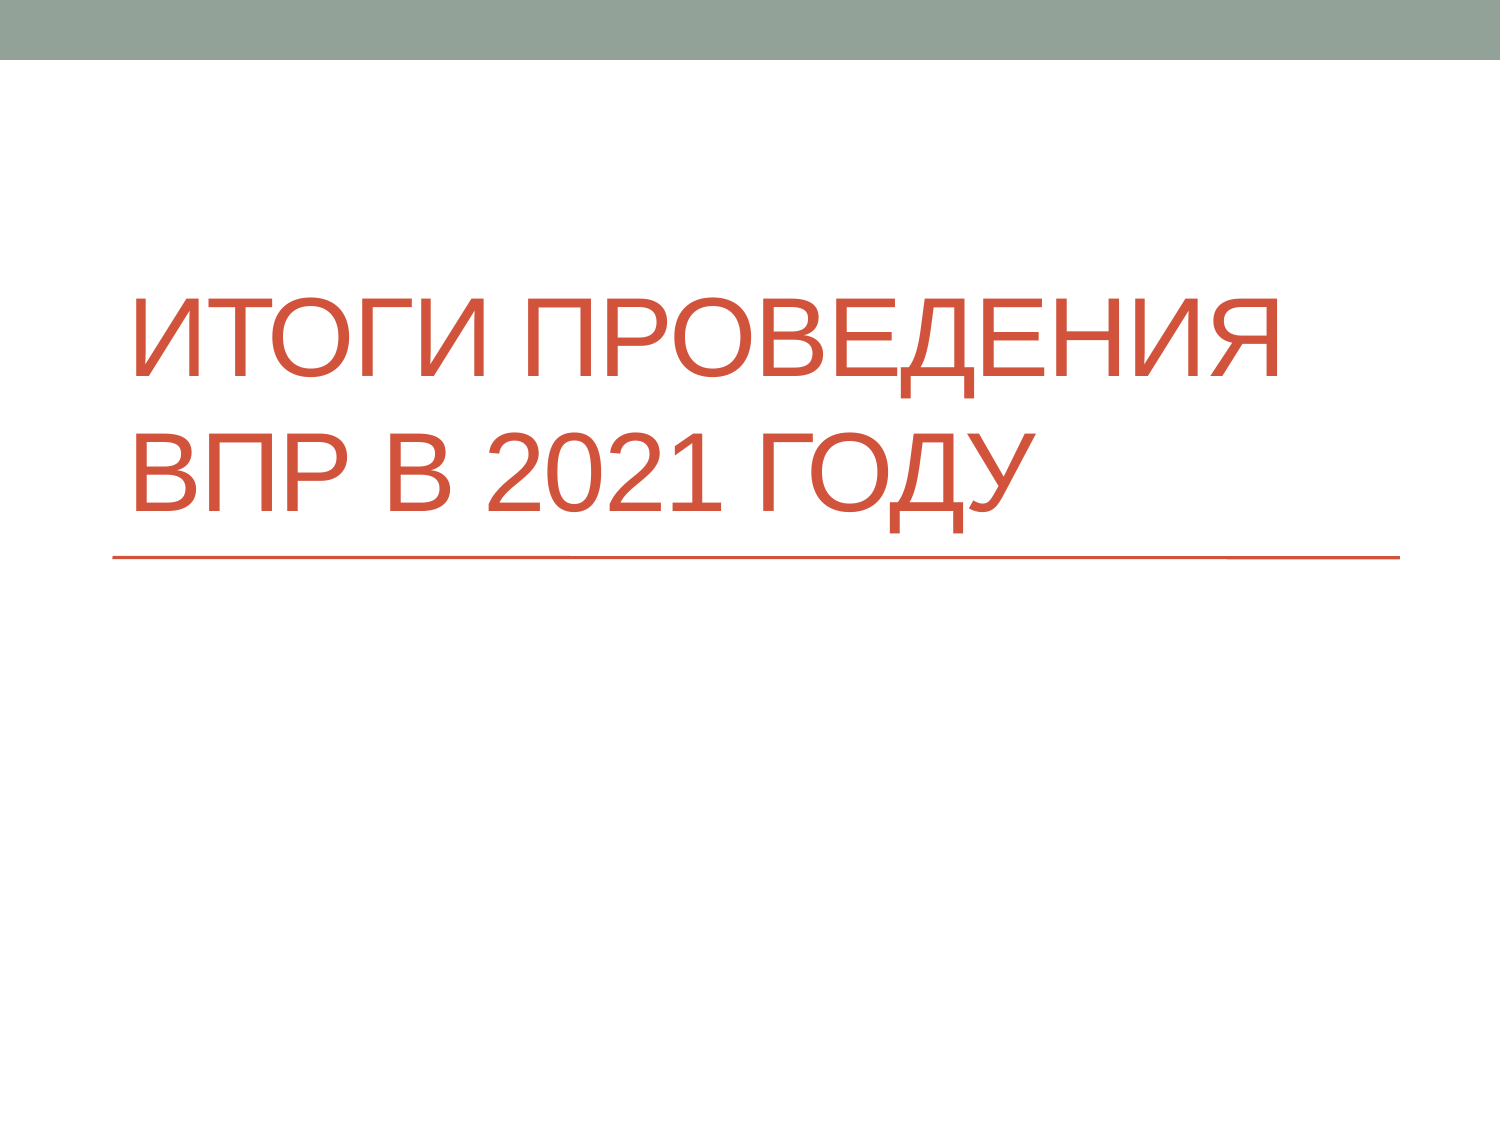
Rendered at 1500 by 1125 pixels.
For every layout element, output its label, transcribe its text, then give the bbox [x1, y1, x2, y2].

title Итоги проведения ВПР в 2021 году [112, 224, 1400, 542]
